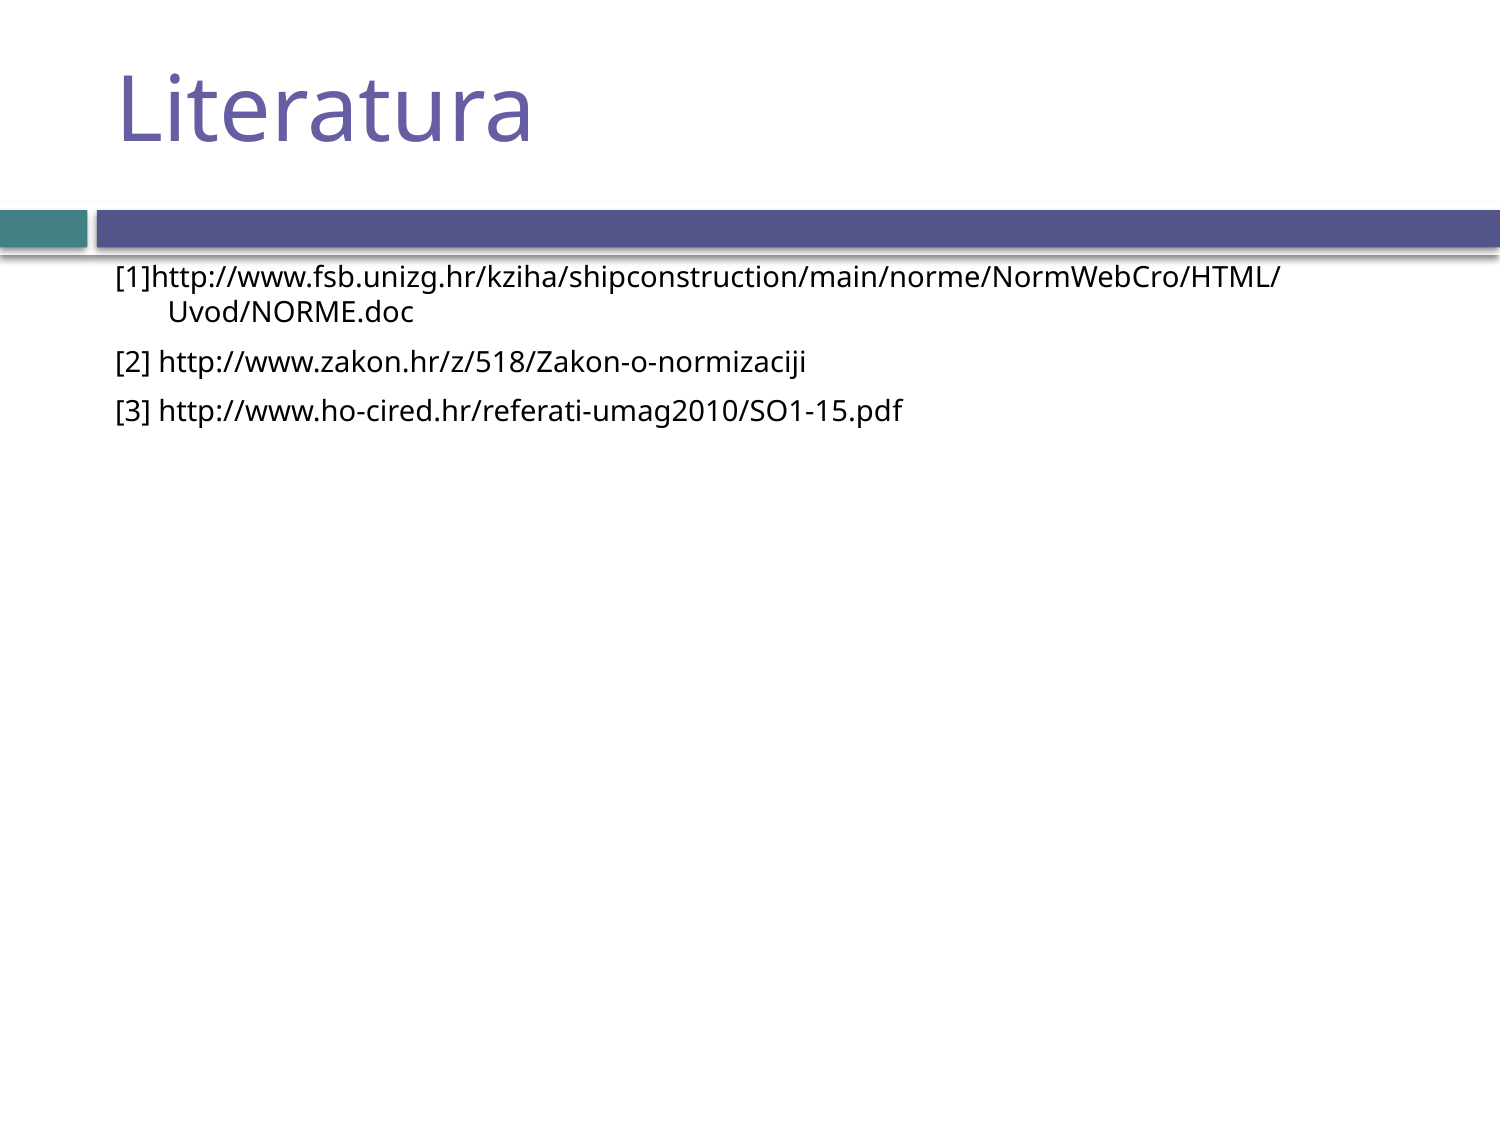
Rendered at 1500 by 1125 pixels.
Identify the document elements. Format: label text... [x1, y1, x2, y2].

list [1]http://www.fsb.unizg.hr/kziha/shipconstruction/main/norme/NormWebCro/HTML/Uvod/NORME.doc [2] http://www.zakon.hr/z/518/Zakon-o-normizaciji [3] http://www.ho-cired.hr/referati-umag2010/SO1-15.pdf [100, 250, 1400, 1125]
title Literatura [100, 23, 1438, 186]
